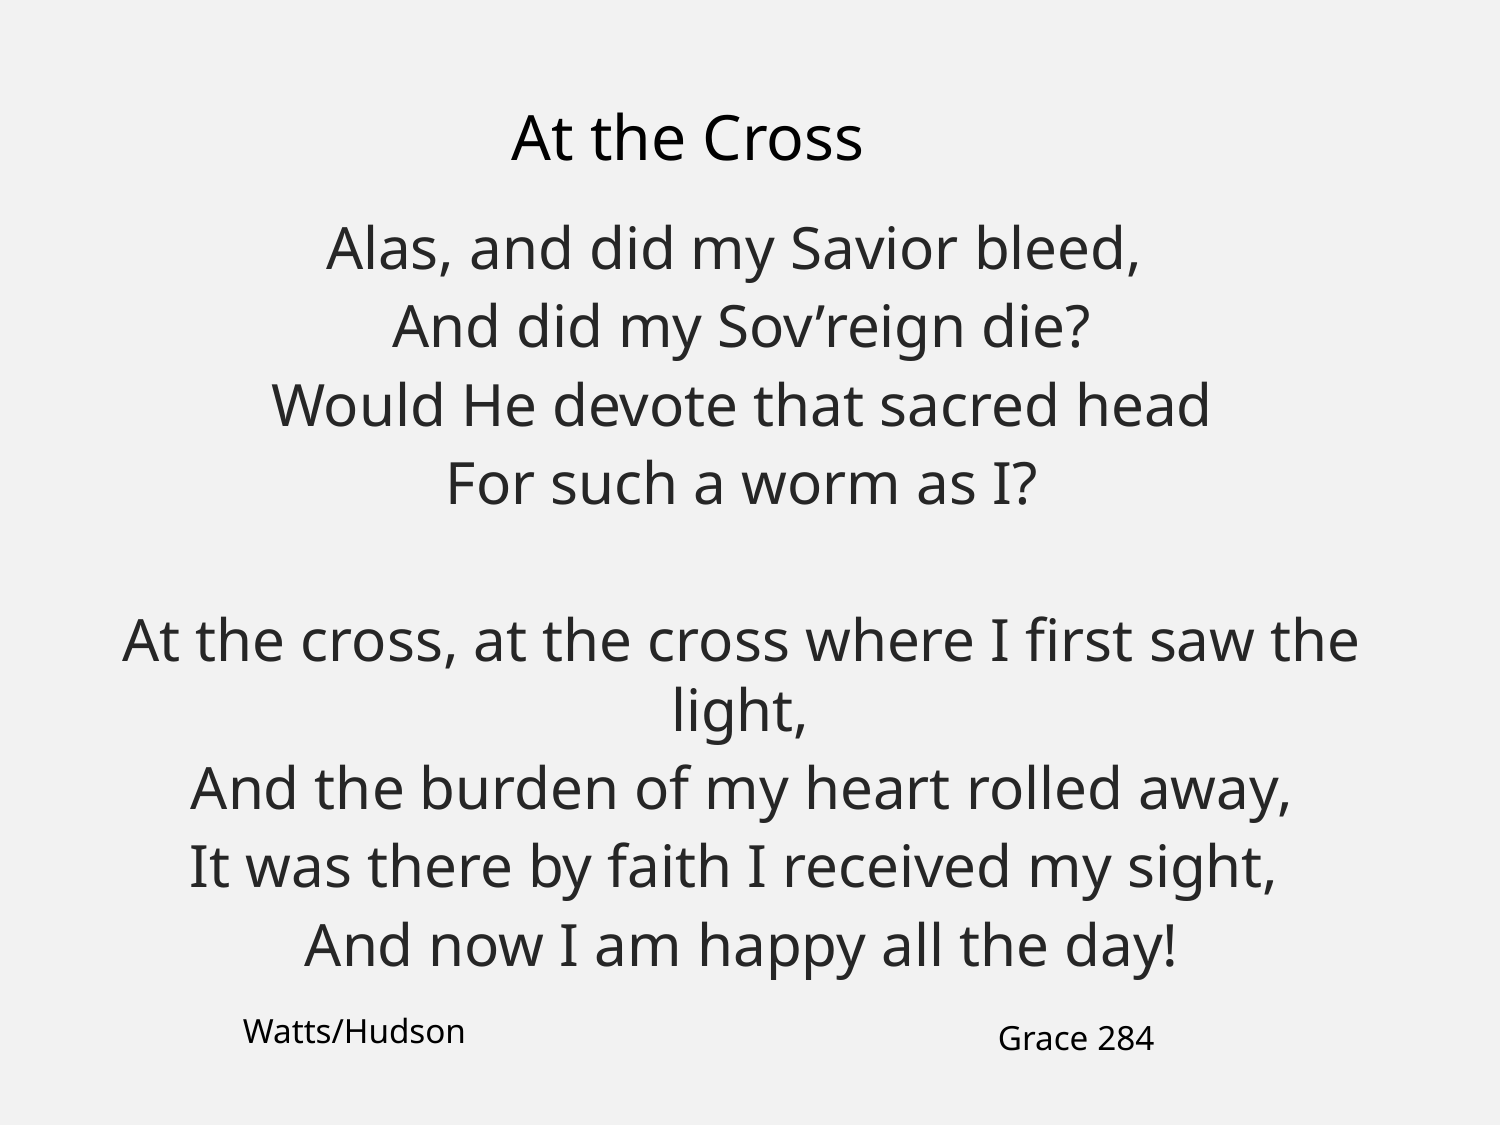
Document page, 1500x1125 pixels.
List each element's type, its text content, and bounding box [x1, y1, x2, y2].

text_box Watts/Hudson [0, 1002, 771, 1058]
text_box At the Cross [242, 90, 1134, 181]
text_box Grace 284 [659, 1009, 1493, 1065]
list Alas, and did my Savior bleed, And did my Sov’reign die? Would He devote that sacred head For such a worm as I? At the cross, at the cross where I first saw the light, And the burden of my heart rolled away, It was there by faith I received my sight, And now I am happy all the day! [78, 203, 1402, 922]
